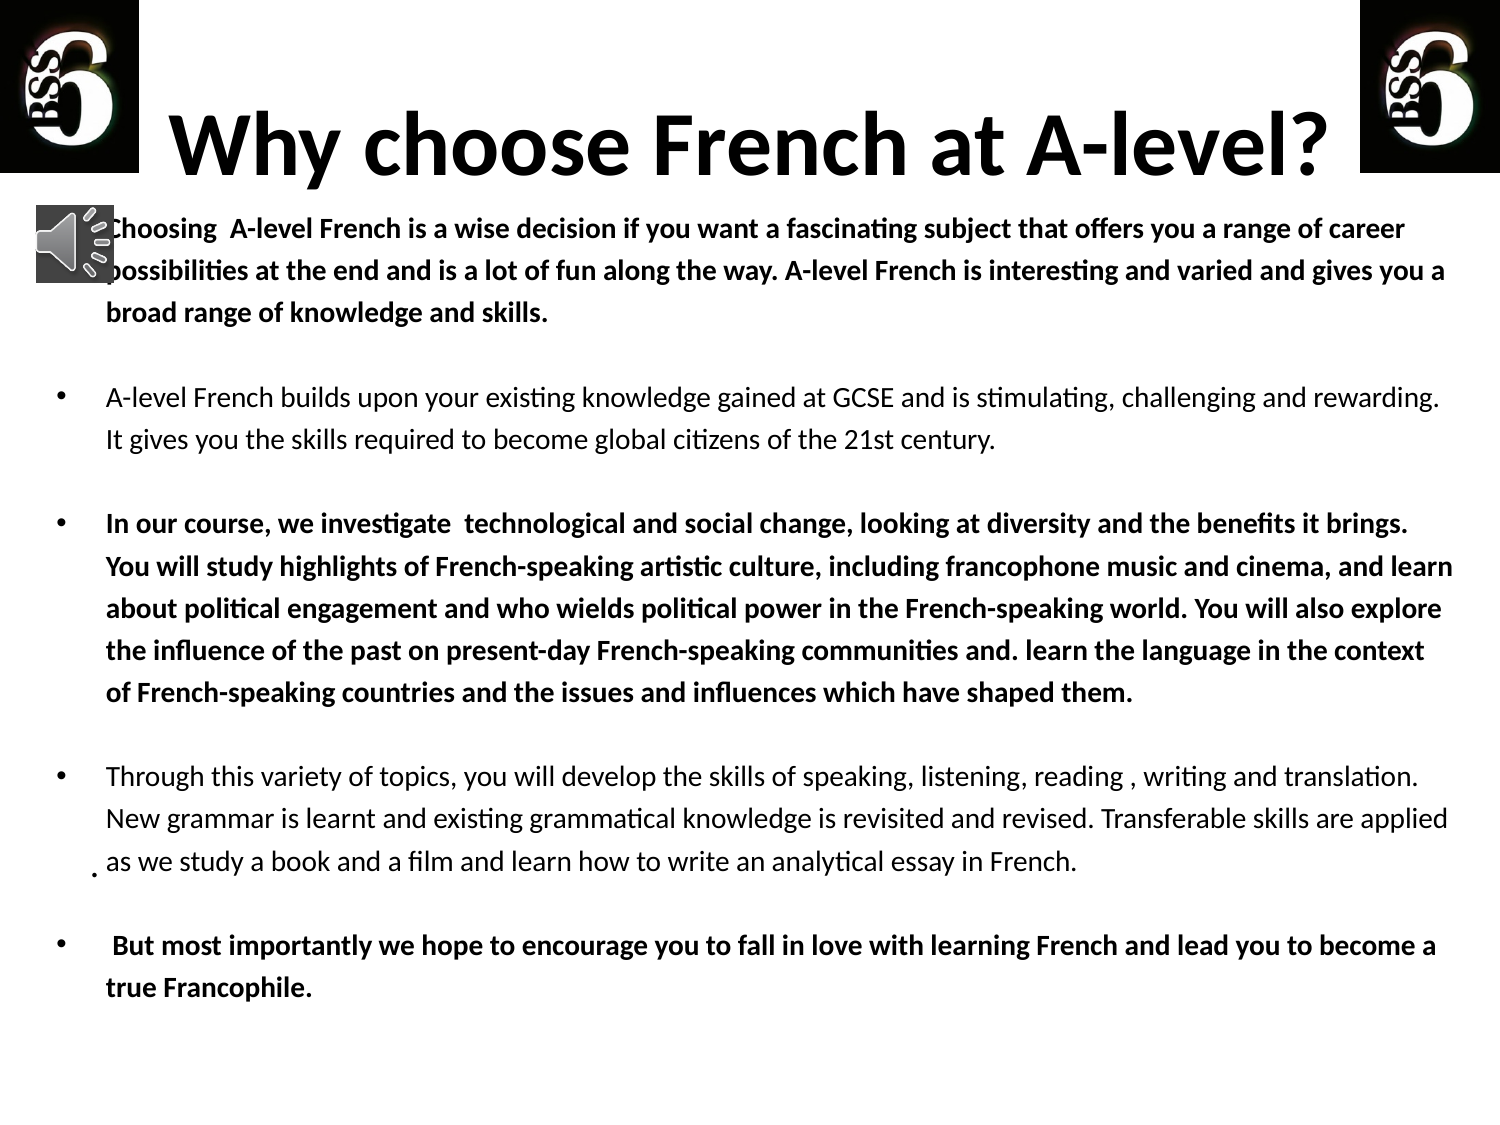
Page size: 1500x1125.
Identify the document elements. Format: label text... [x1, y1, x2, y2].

picture [0, 0, 140, 173]
list Choosing A-level French is a wise decision if you want a fascinating subject that offers you a range of career possibilities at the end and is a lot of fun along the way. A-level French is interesting and varied and gives you a broad range of knowledge and skills. A-level French builds upon your existing knowledge gained at GCSE and is stimulating, challenging and rewarding. It gives you the skills required to become global citizens of the 21st century. In our course, we investigate technological and social change, looking at diversity and the benefits it brings. You will study highlights of French-speaking artistic culture, including francophone music and cinema, and learn about political engagement and who wields political power in the French-speaking world. You will also explore the influence of the past on present-day French-speaking communities and. learn the language in the context of French-speaking countries and the issues and influences which have shaped them. Through this variety of topics, you will develop the skills of speaking, listening, reading , writing and translation. New grammar is learnt and existing grammatical knowledge is revisited and revised. Transferable skills are applied as we study a book and a film and learn how to write an analytical essay in French. But most importantly we hope to encourage you to fall in love with learning French and lead you to become a true Francophile. [41, 194, 1474, 1071]
picture [1360, 0, 1500, 173]
picture [34, 203, 116, 285]
text_box . [74, 832, 1453, 893]
title Why choose French at A-level? [75, 45, 1425, 194]
